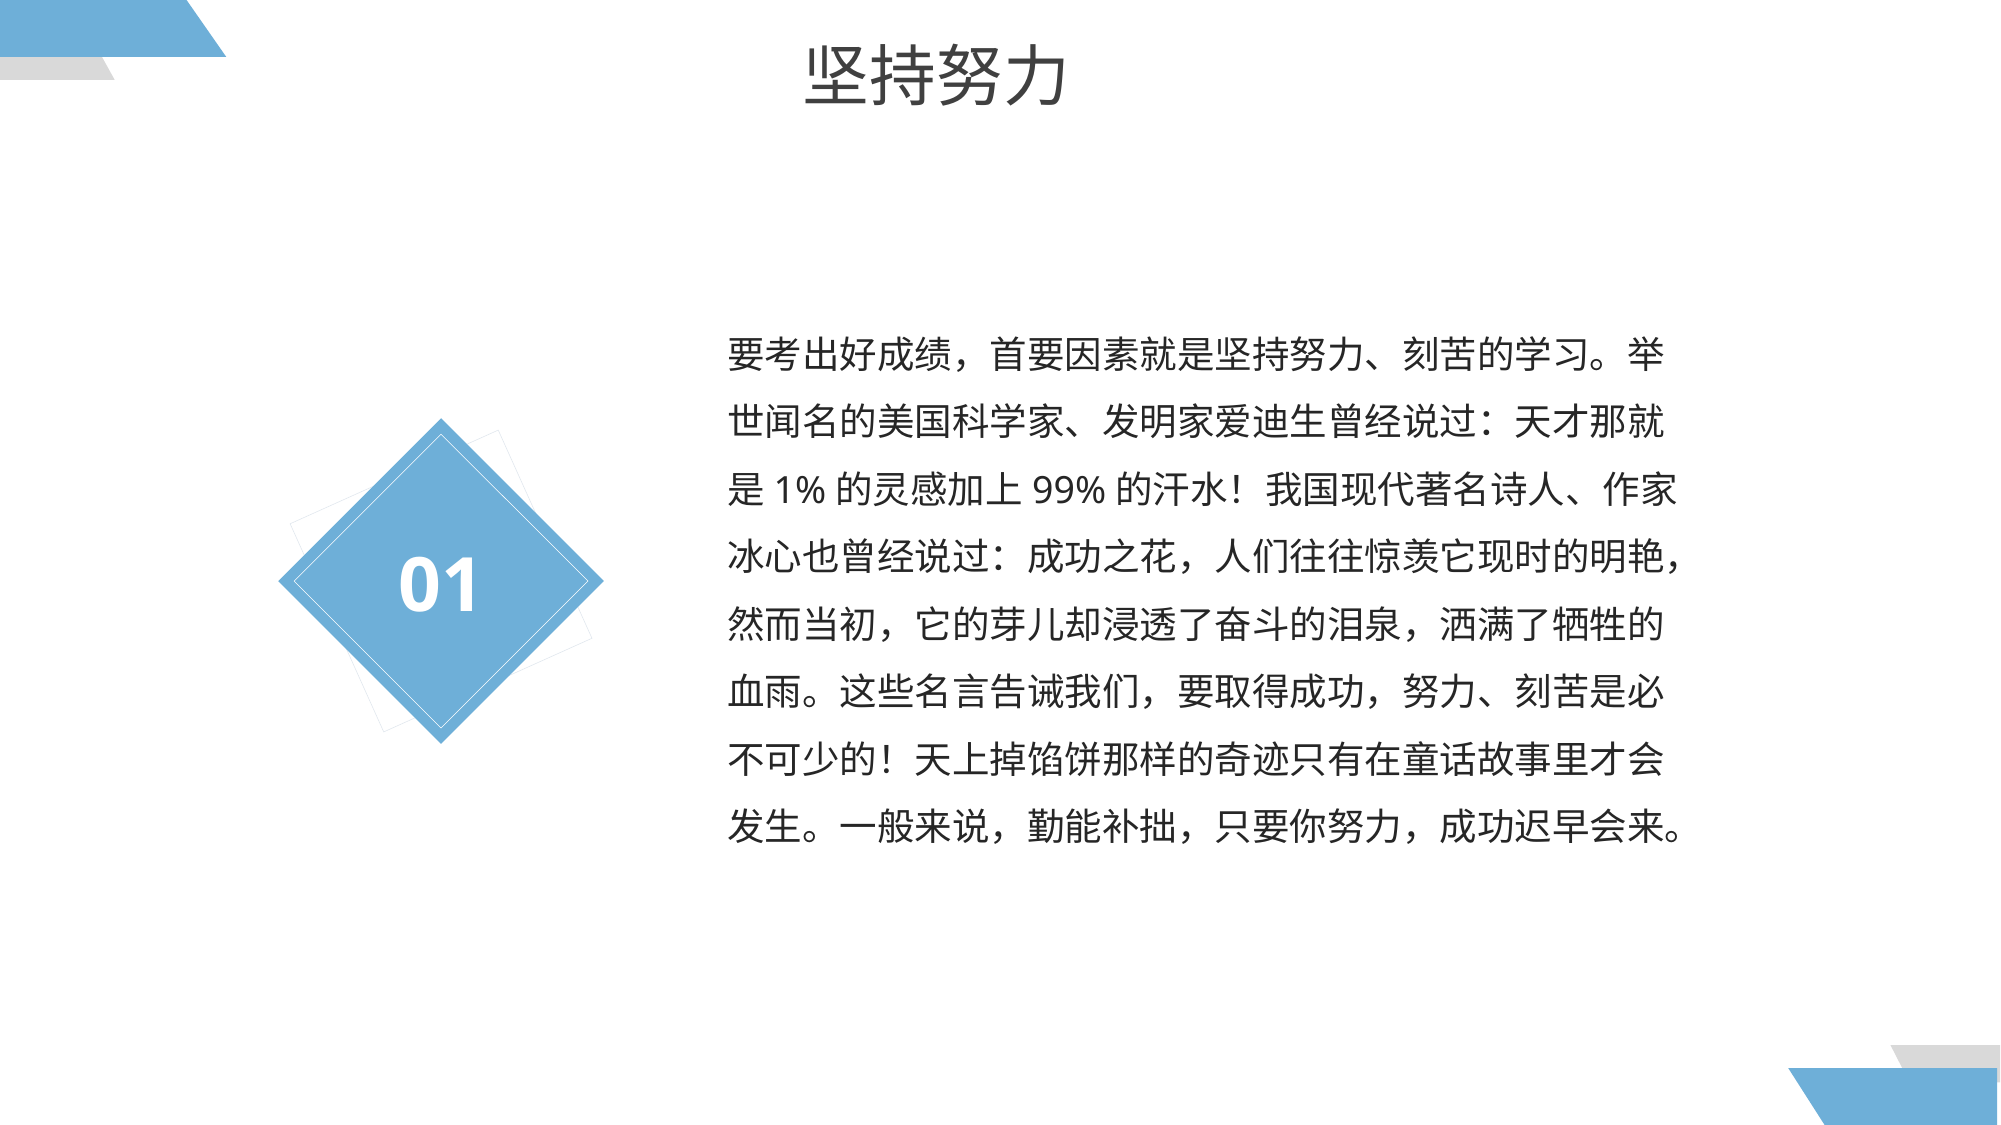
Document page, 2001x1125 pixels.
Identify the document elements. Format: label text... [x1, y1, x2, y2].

text_box 要考出好成绩，首要因素就是坚持努力、刻苦的学习。举世闻名的美国科学家、发明家爱迪生曾经说过：天才那就是1%的灵感加上99%的汗水！我国现代著名诗人、作家冰心也曾经说过：成功之花，人们往往惊羡它现时的明艳，然而当初，它的芽儿却浸透了奋斗的泪泉，洒满了牺牲的血雨。这些名言告诫我们，要取得成功，努力、刻苦是必不可少的！天上掉馅饼那样的奇迹只有在童话故事里才会发生。一般来说，勤能补拙，只要你努力，成功迟早会来。 [712, 300, 1701, 856]
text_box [278, 418, 604, 744]
text_box 坚持努力 [788, 26, 1212, 122]
